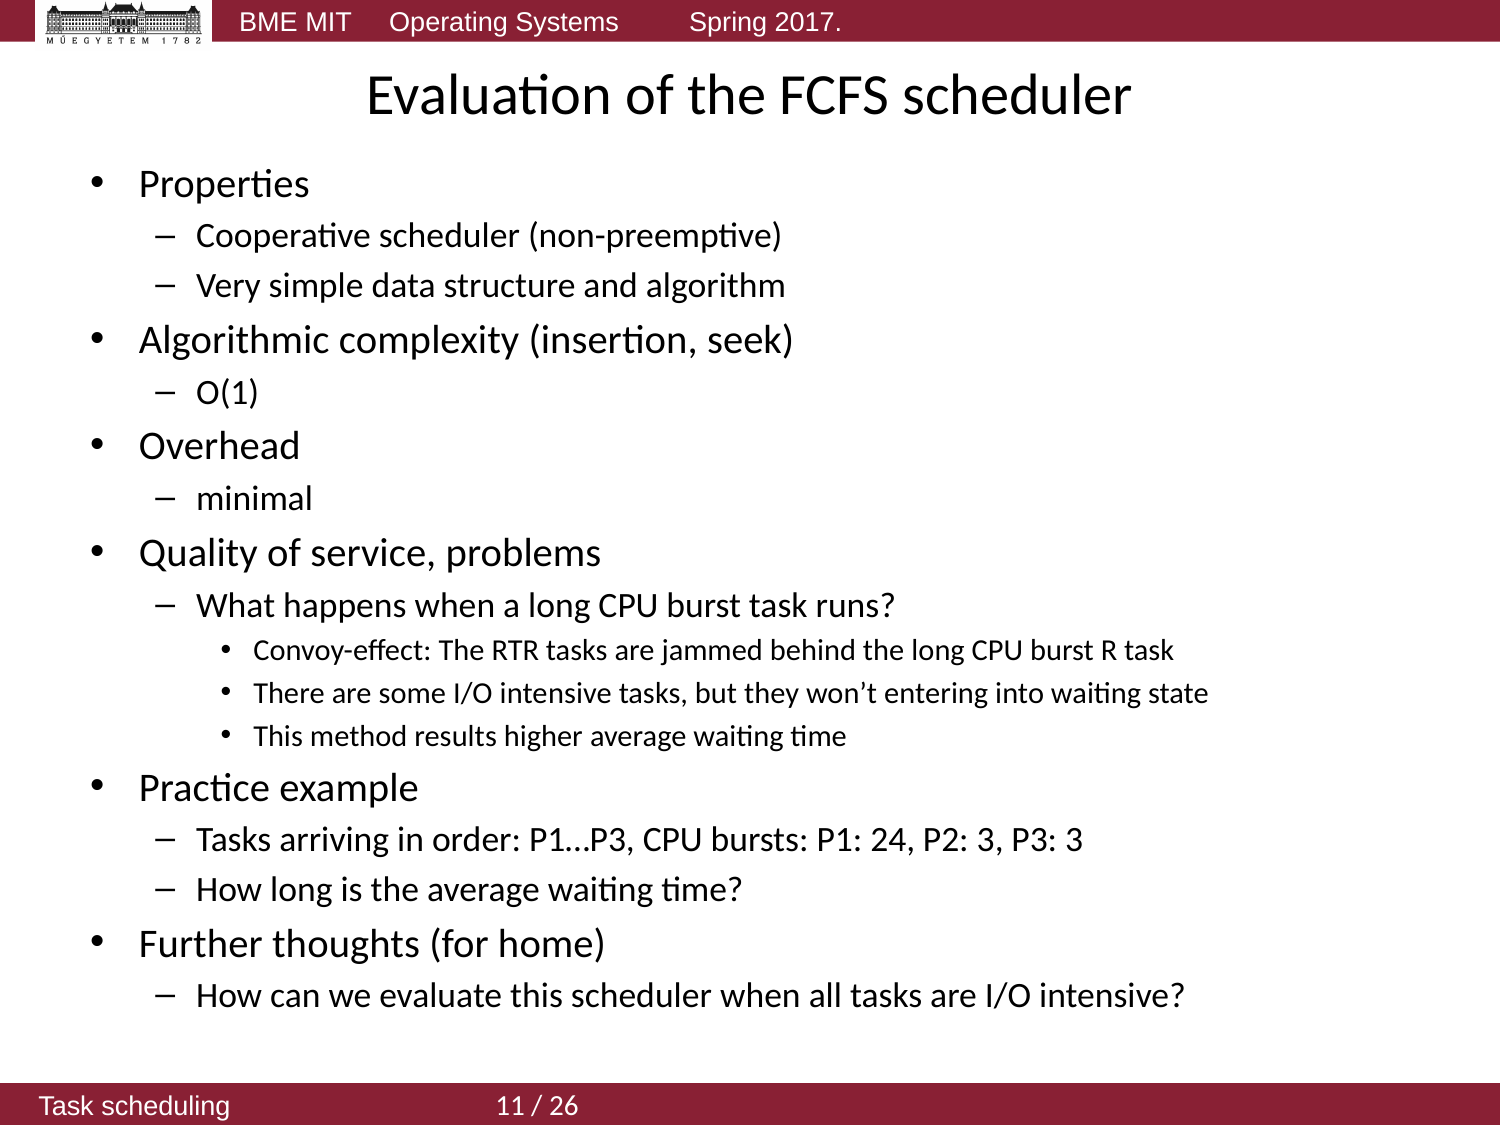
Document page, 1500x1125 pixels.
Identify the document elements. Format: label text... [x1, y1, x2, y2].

picture [35, 0, 212, 51]
list Properties Cooperative scheduler (non-preemptive) Very simple data structure and algorithm Algorithmic complexity (insertion, seek) O(1) Overhead minimal Quality of service, problems What happens when a long CPU burst task runs? Convoy-effect: The RTR tasks are jammed behind the long CPU burst R task There are some I/O intensive tasks, but they won’t entering into waiting state This method results higher average waiting time Practice example Tasks arriving in order: P1…P3, CPU bursts: P1: 24, P2: 3, P3: 3 How long is the average waiting time? Further thoughts (for home) How can we evaluate this scheduler when all tasks are I/O intensive? [75, 149, 1425, 1024]
title Evaluation of the FCFS scheduler [75, 45, 1425, 138]
